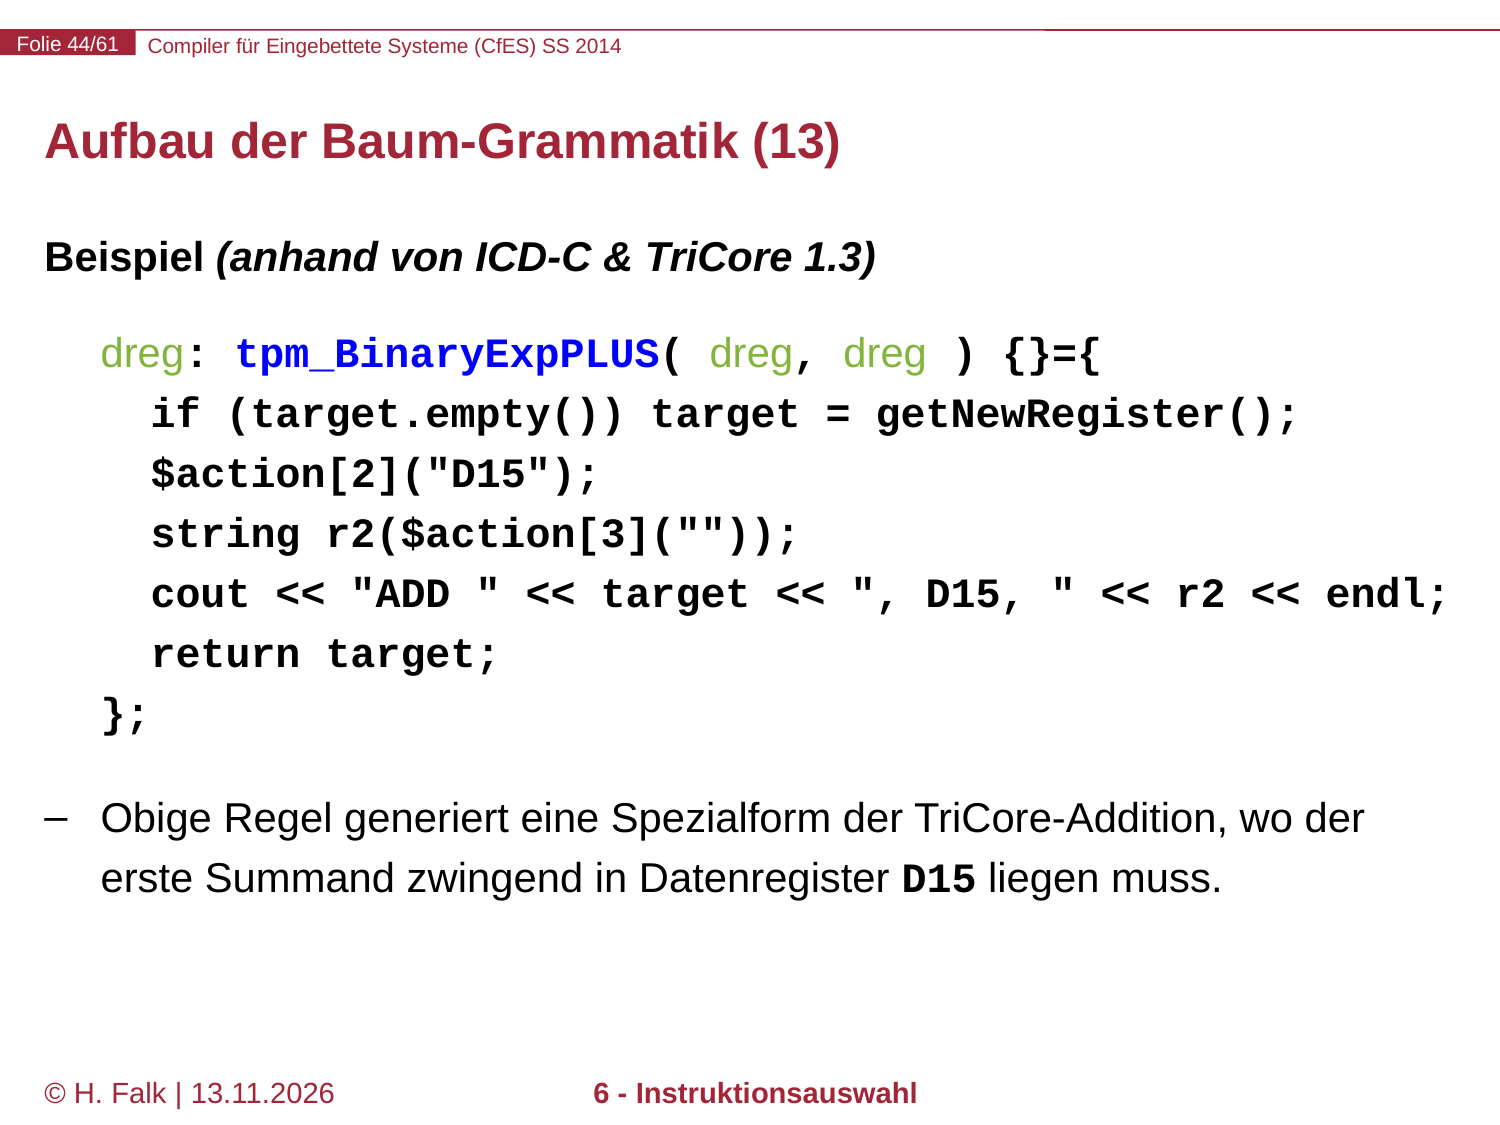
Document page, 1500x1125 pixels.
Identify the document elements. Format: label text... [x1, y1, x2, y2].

footer 6 - Instruktionsauswahl [301, 1066, 1211, 1125]
title Aufbau der Baum-Grammatik (13) [29, 90, 1471, 198]
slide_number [29, 1066, 301, 1125]
list Beispiel (anhand von ICD-C & TriCore 1.3) dreg: tpm_BinaryExpPLUS( dreg, dreg ) {}={ if (target.empty()) target = getNewRegister(); $action[2]("D15"); string r2($action[3]("")); cout << "ADD " << target << ", D15, " << r2 << endl; return target; }; Obige Regel generiert eine Spezialform der TriCore-Addition, wo der erste Summand zwingend in Datenregister D15 liegen muss. [29, 227, 1471, 1047]
